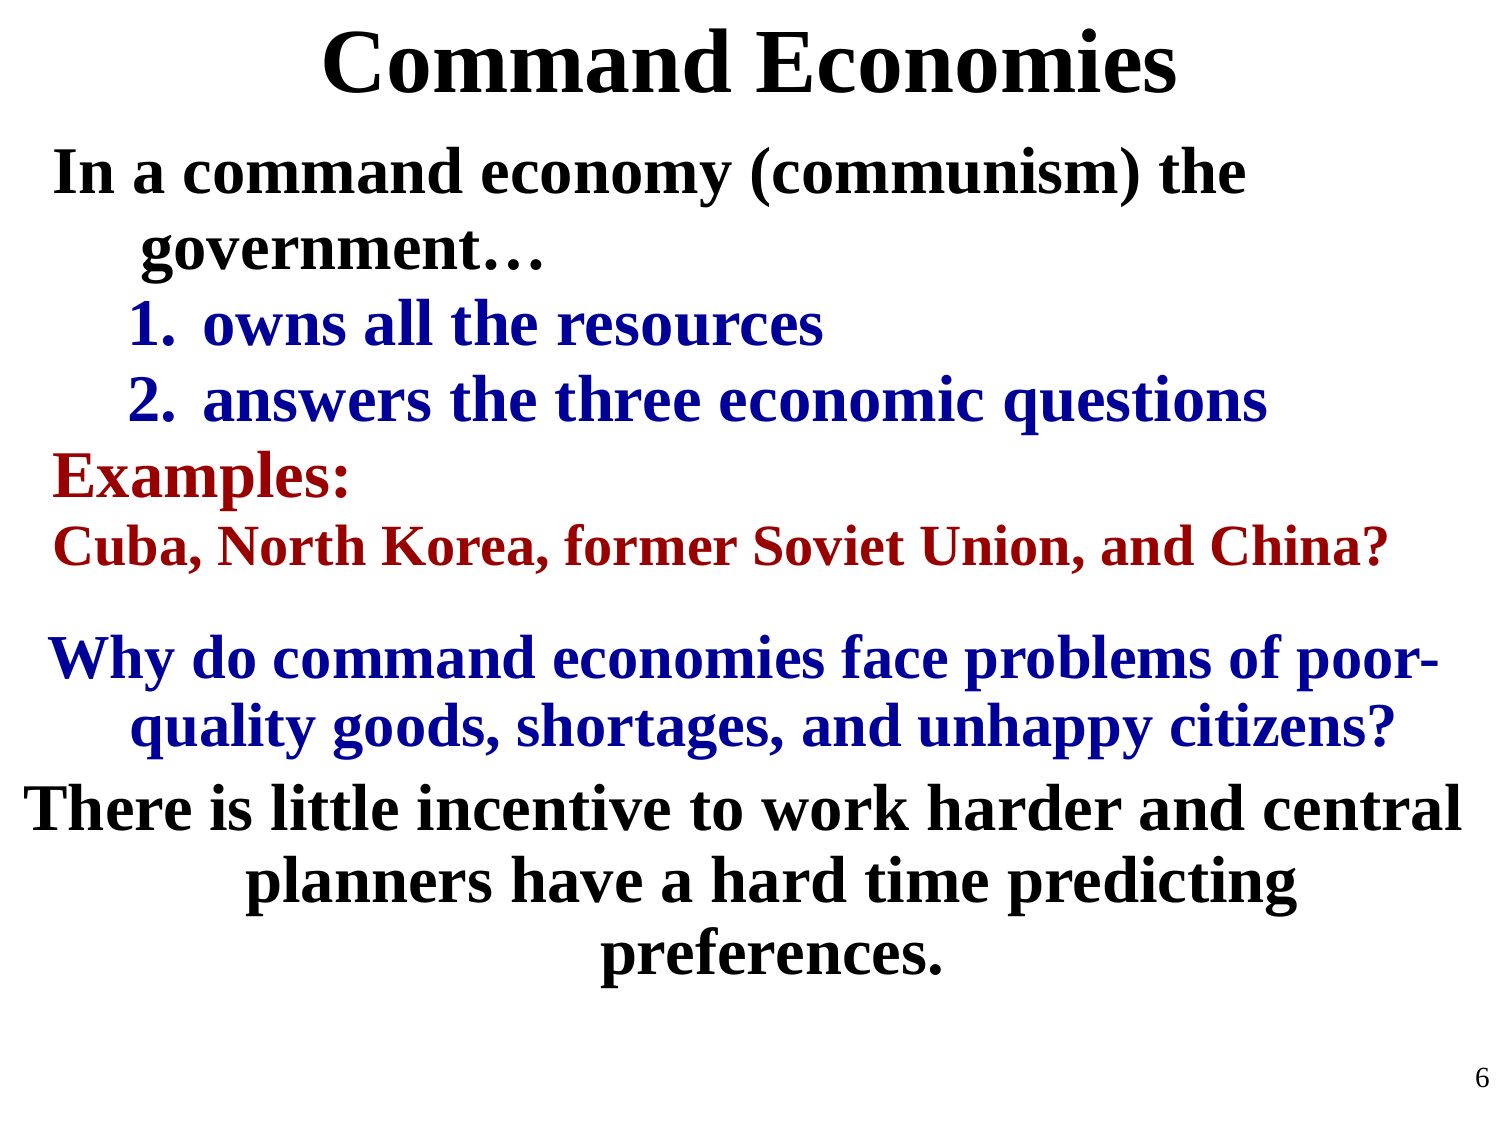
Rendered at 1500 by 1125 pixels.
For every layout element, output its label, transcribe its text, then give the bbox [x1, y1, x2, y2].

text_box 6 [1192, 1050, 1500, 1125]
text_box Why do command economies face problems of poor-quality goods, shortages, and unhappy citizens? There is little incentive to work harder and central planners have a hard time predicting preferences. [0, 617, 1495, 801]
title Command Economies [112, 0, 1388, 125]
list In a command economy (communism) the government… owns all the resources answers the three economic questions Examples: Cuba, North Korea, former Soviet Union, and China? [37, 125, 1475, 394]
